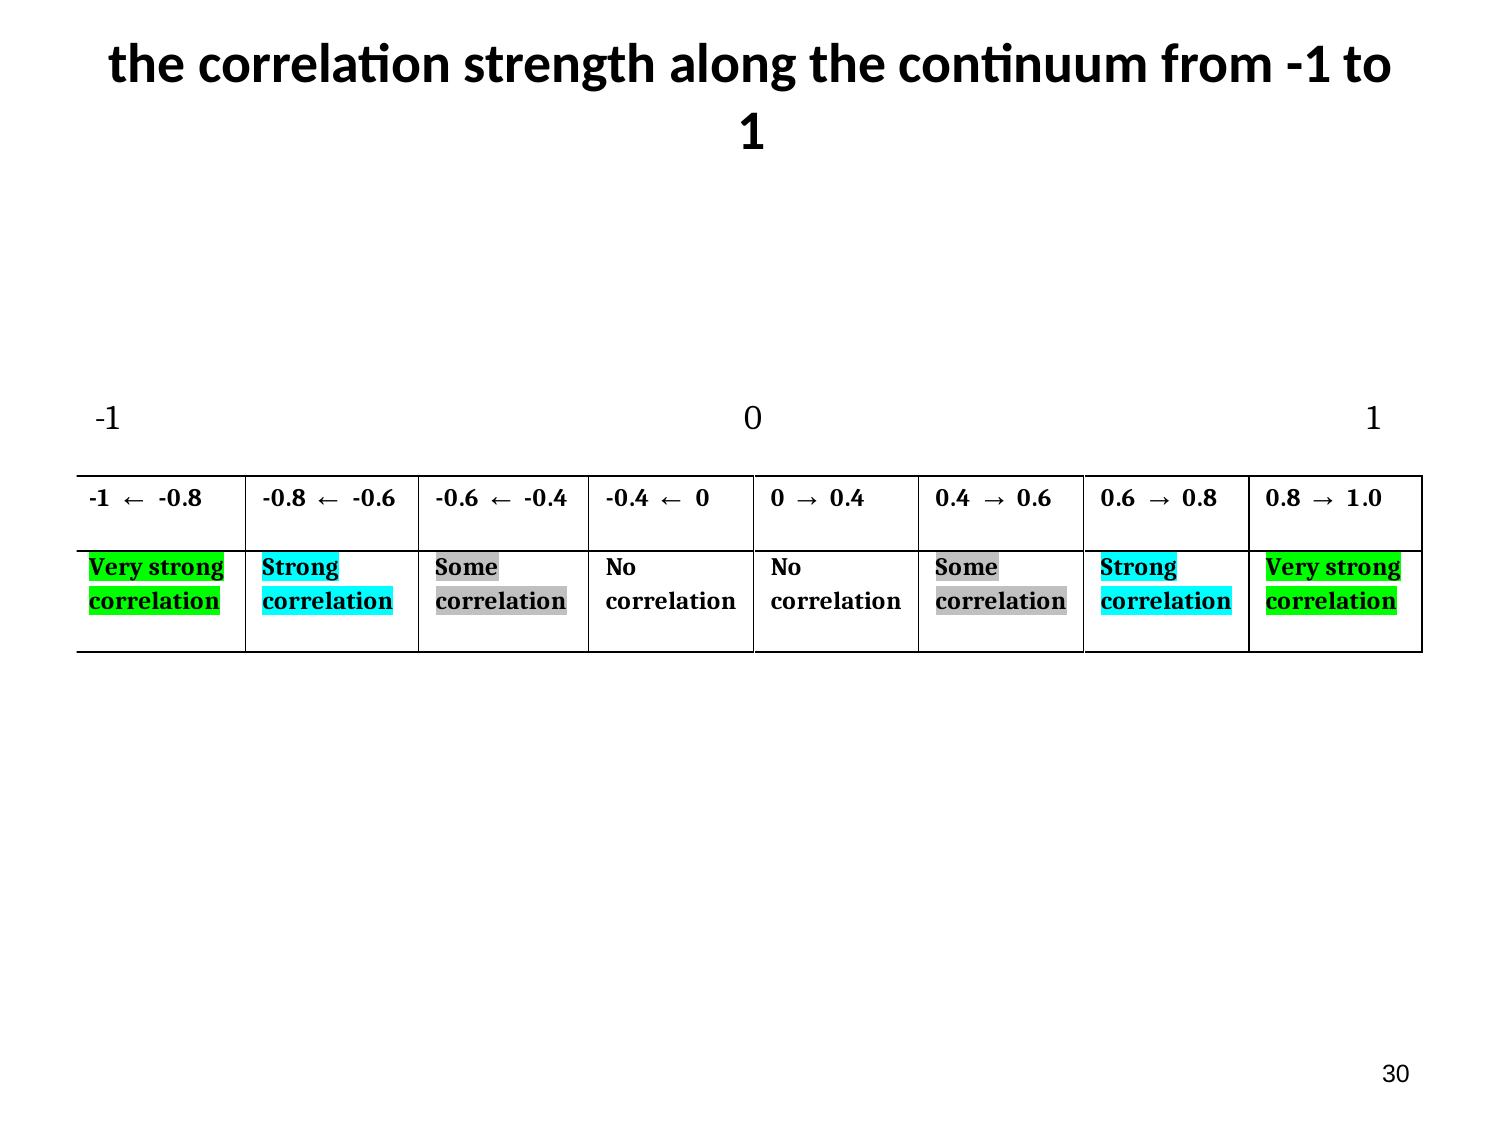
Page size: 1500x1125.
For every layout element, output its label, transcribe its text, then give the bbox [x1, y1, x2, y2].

title the correlation strength along the continuum from -1 to 1 [76, 19, 1427, 169]
slide_number 29 [1074, 1042, 1425, 1103]
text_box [76, 396, 1428, 734]
